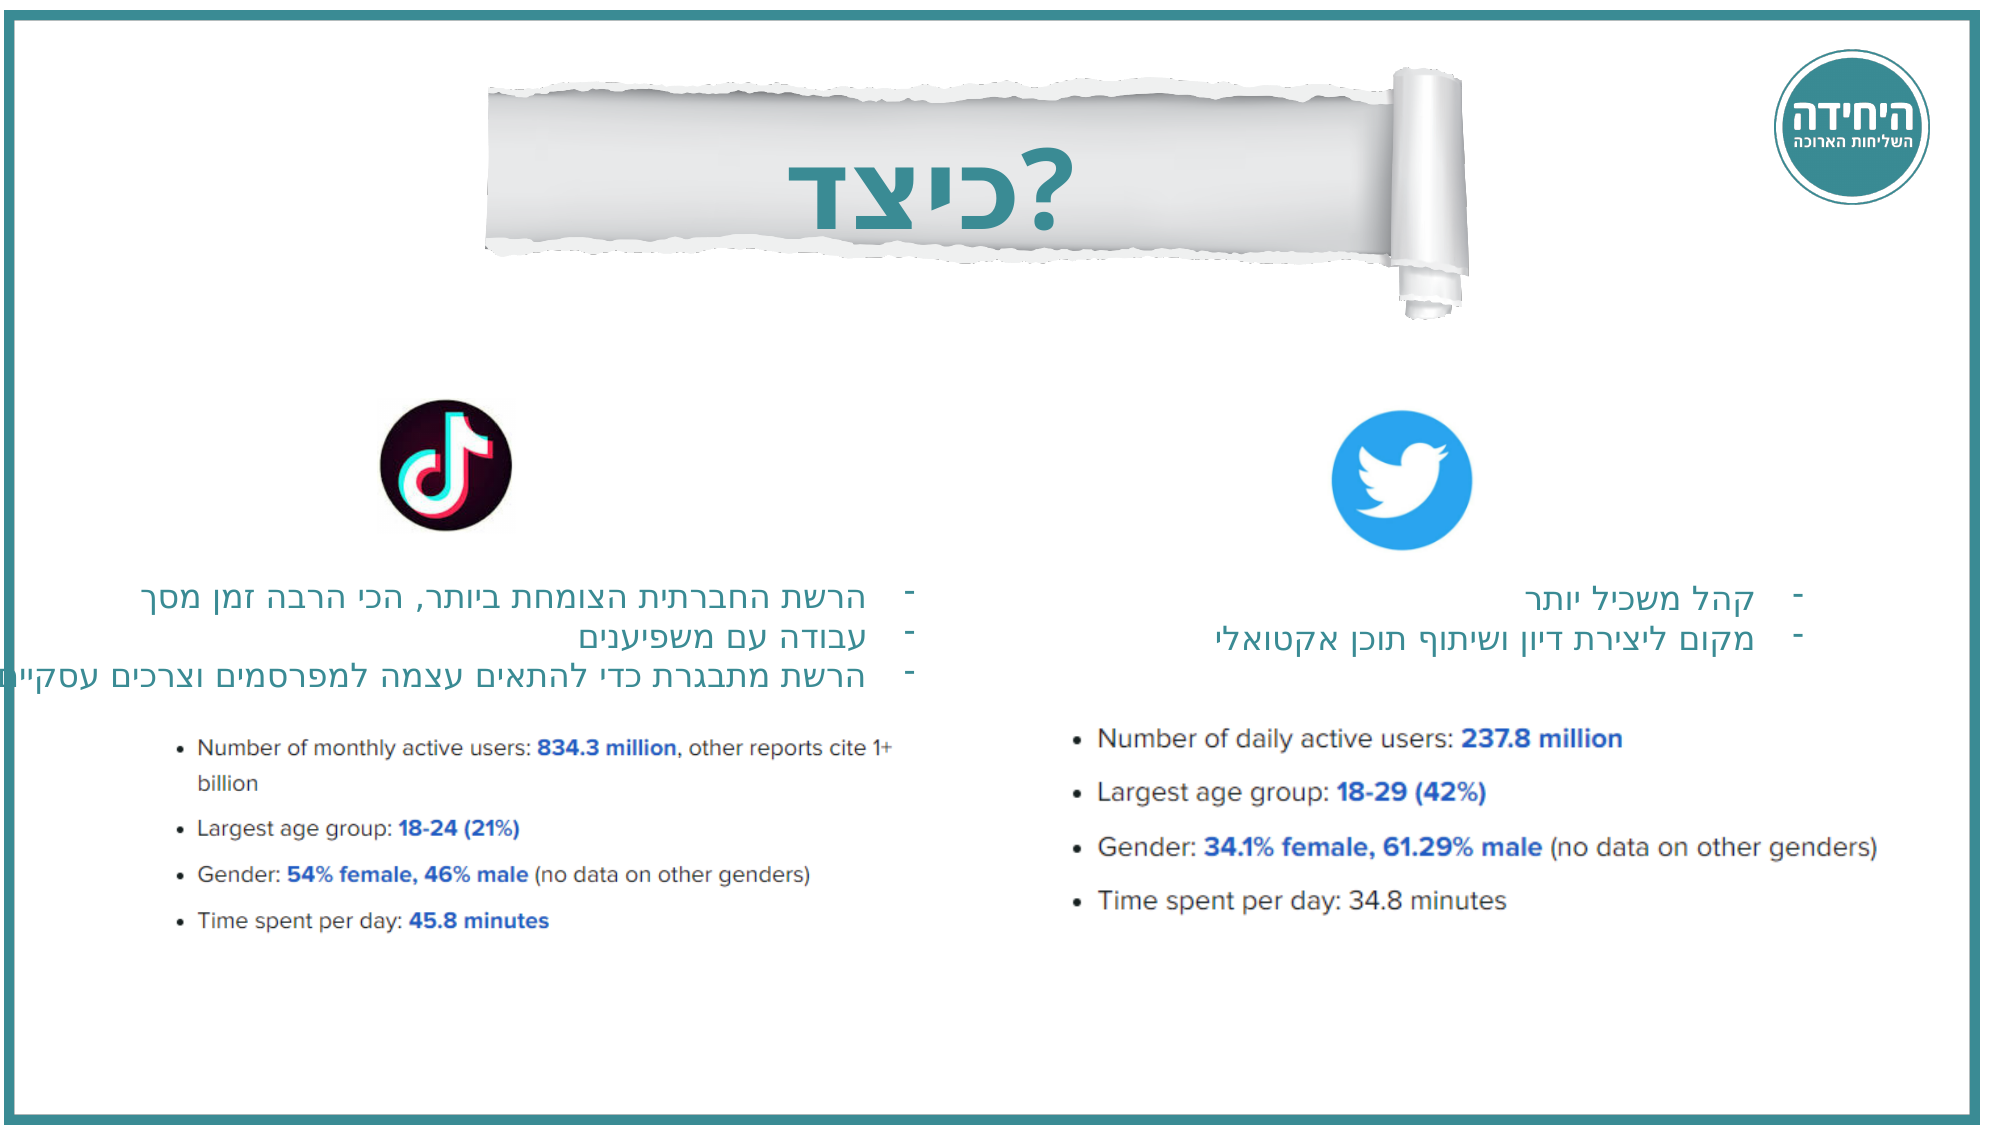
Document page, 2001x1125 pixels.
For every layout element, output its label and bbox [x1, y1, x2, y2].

picture [4, 0, 1980, 1125]
text_box [0, 567, 4, 822]
